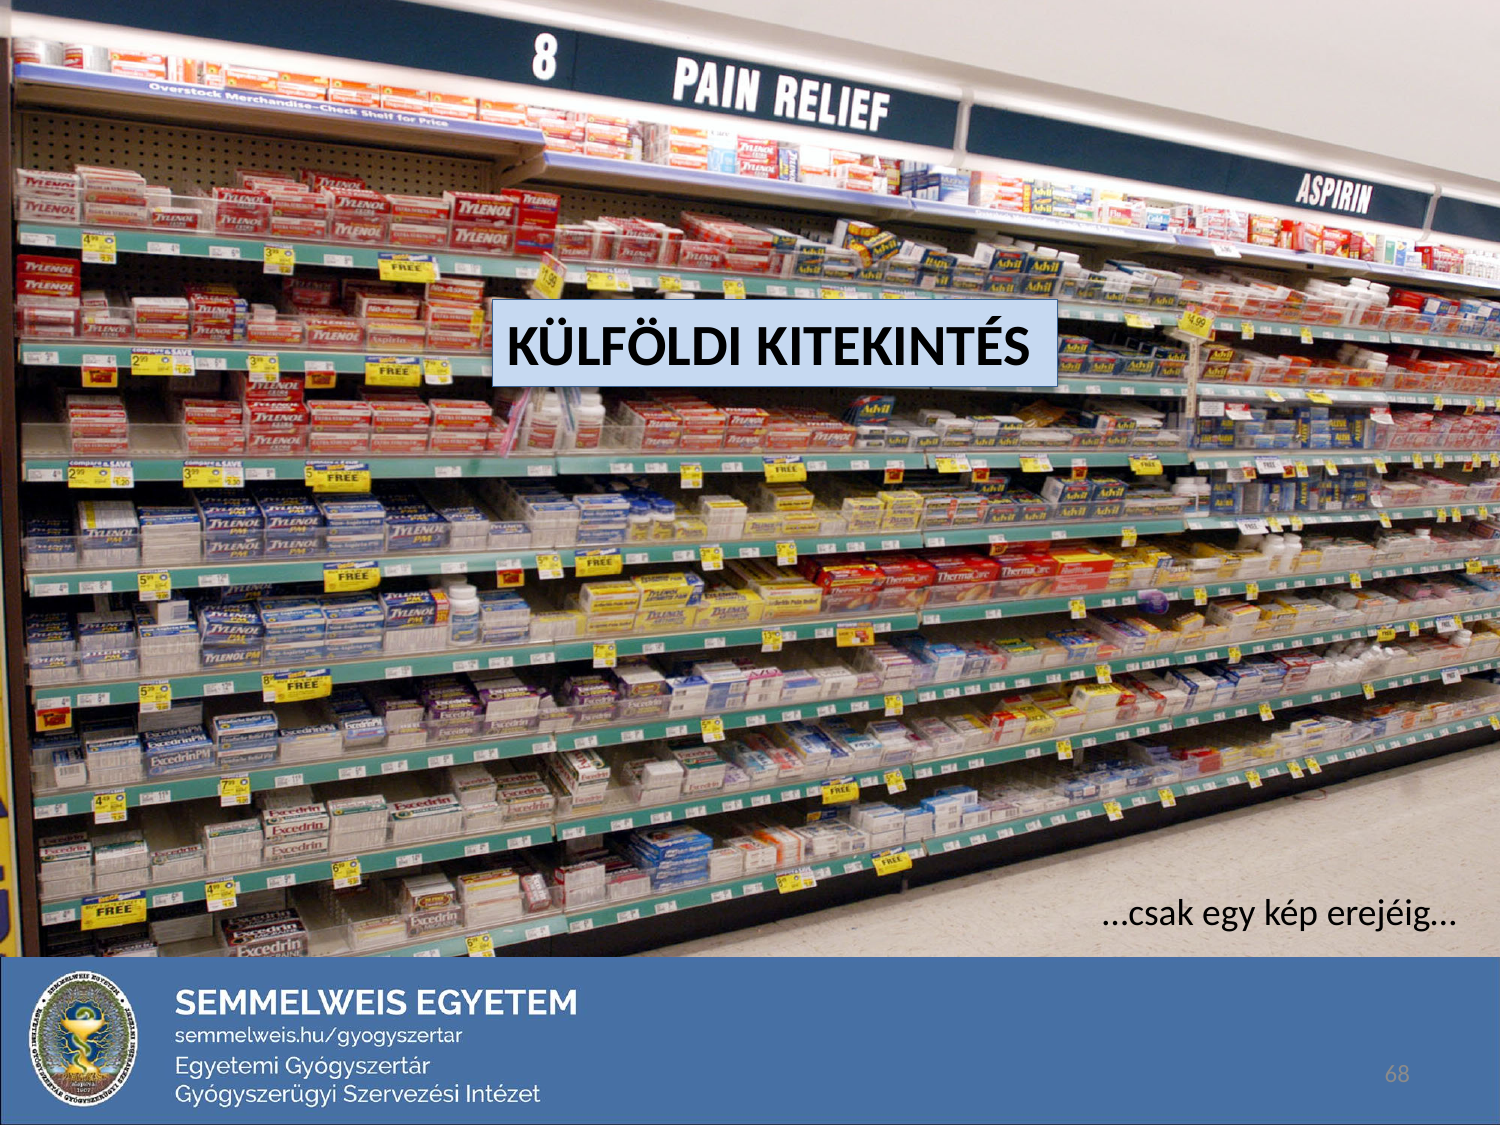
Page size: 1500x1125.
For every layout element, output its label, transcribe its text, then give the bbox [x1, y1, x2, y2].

slide_number 68 [1074, 1042, 1425, 1103]
picture [0, 0, 1500, 1125]
